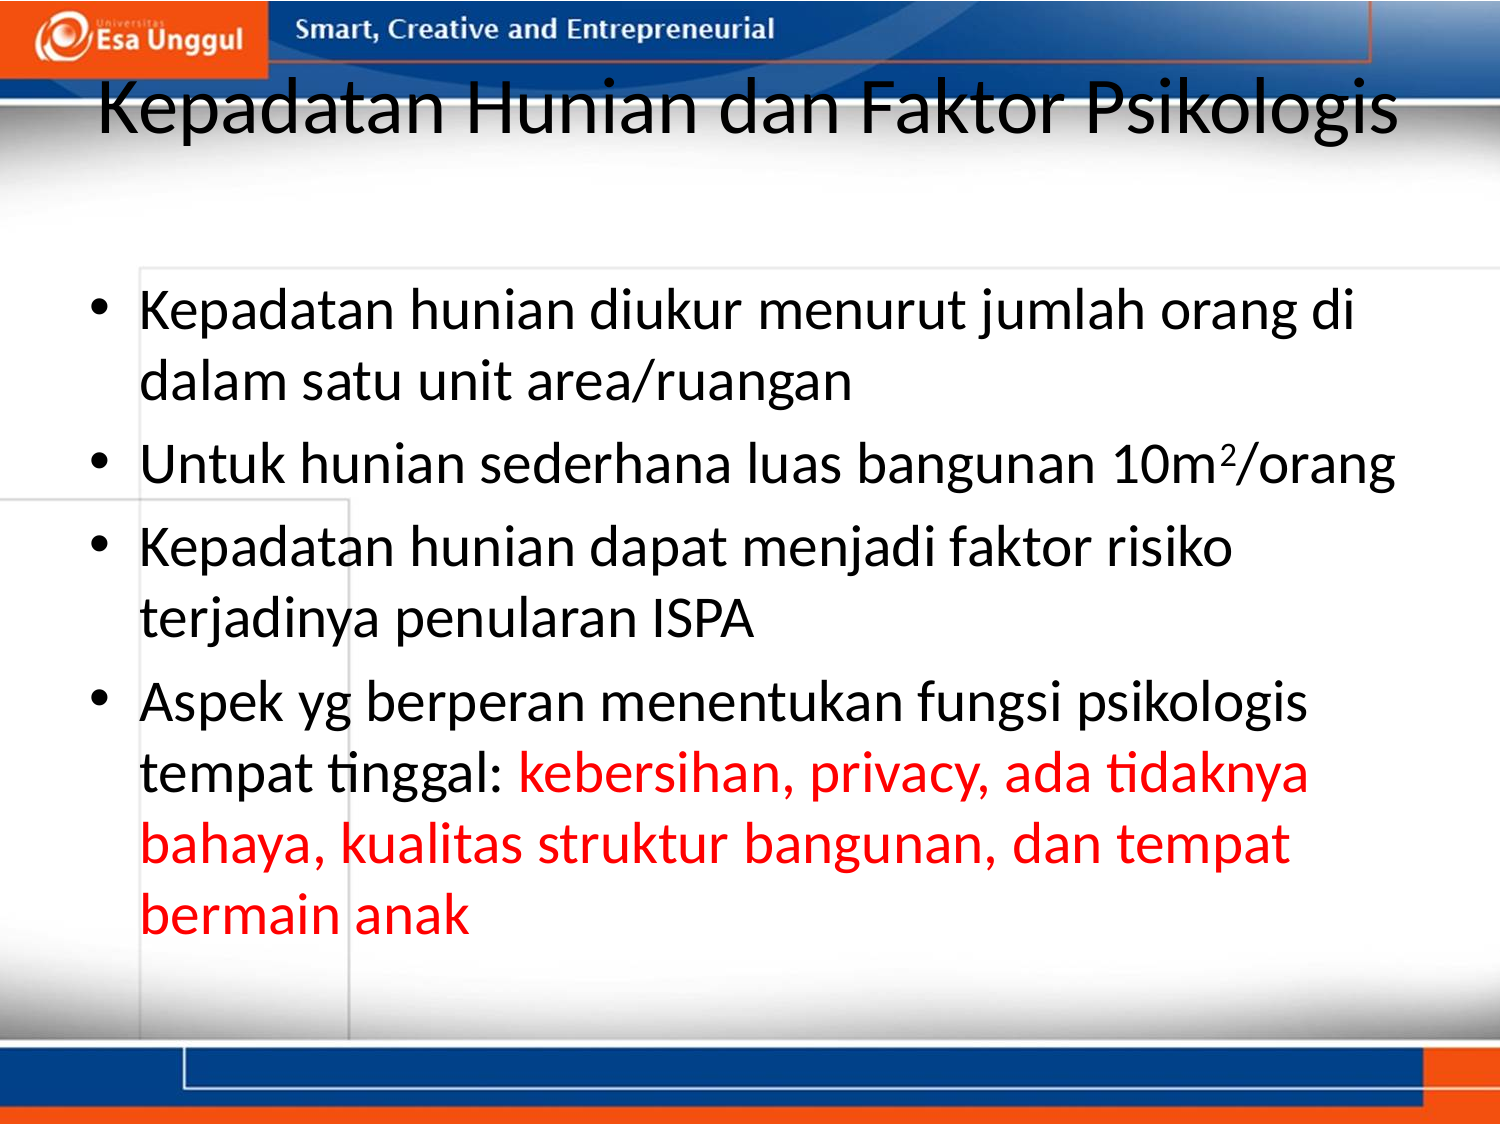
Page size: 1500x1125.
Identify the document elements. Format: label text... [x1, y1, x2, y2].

title Kepadatan Hunian dan Faktor Psikologis [75, 45, 1425, 233]
picture [0, 1, 1500, 1124]
list Kepadatan hunian diukur menurut jumlah orang di dalam satu unit area/ruangan Untuk hunian sederhana luas bangunan 10m2/orang Kepadatan hunian dapat menjadi faktor risiko terjadinya penularan ISPA Aspek yg berperan menentukan fungsi psikologis tempat tinggal: kebersihan, privacy, ada tidaknya bahaya, kualitas struktur bangunan, dan tempat bermain anak [75, 262, 1425, 1005]
